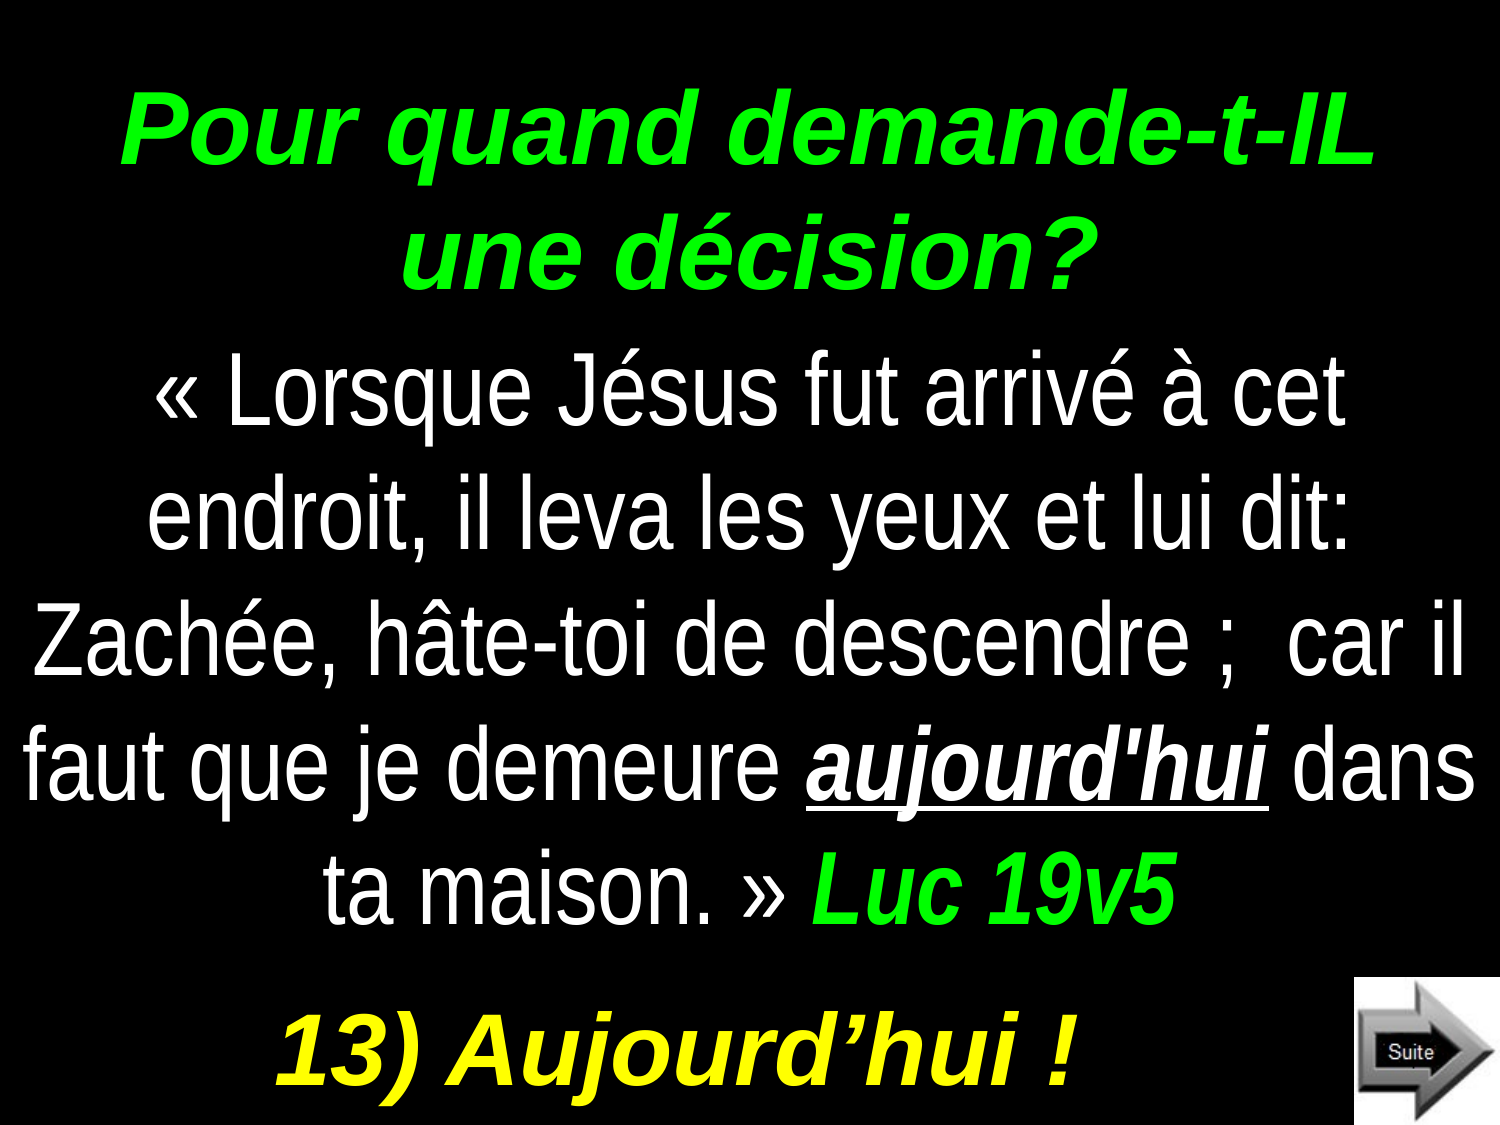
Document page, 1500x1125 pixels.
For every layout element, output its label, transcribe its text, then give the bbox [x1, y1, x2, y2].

list « Lorsque Jésus fut arrivé à cet endroit, il leva les yeux et lui dit: Zachée, hâte-toi de descendre ; car il faut que je demeure aujourd'hui dans ta maison. » Luc 19v5 [0, 290, 1500, 976]
title Pour quand demande-t-IL une décision? [0, 52, 1500, 290]
picture [1354, 977, 1500, 1125]
list 13) Aujourd’hui ! [1, 975, 1353, 1125]
